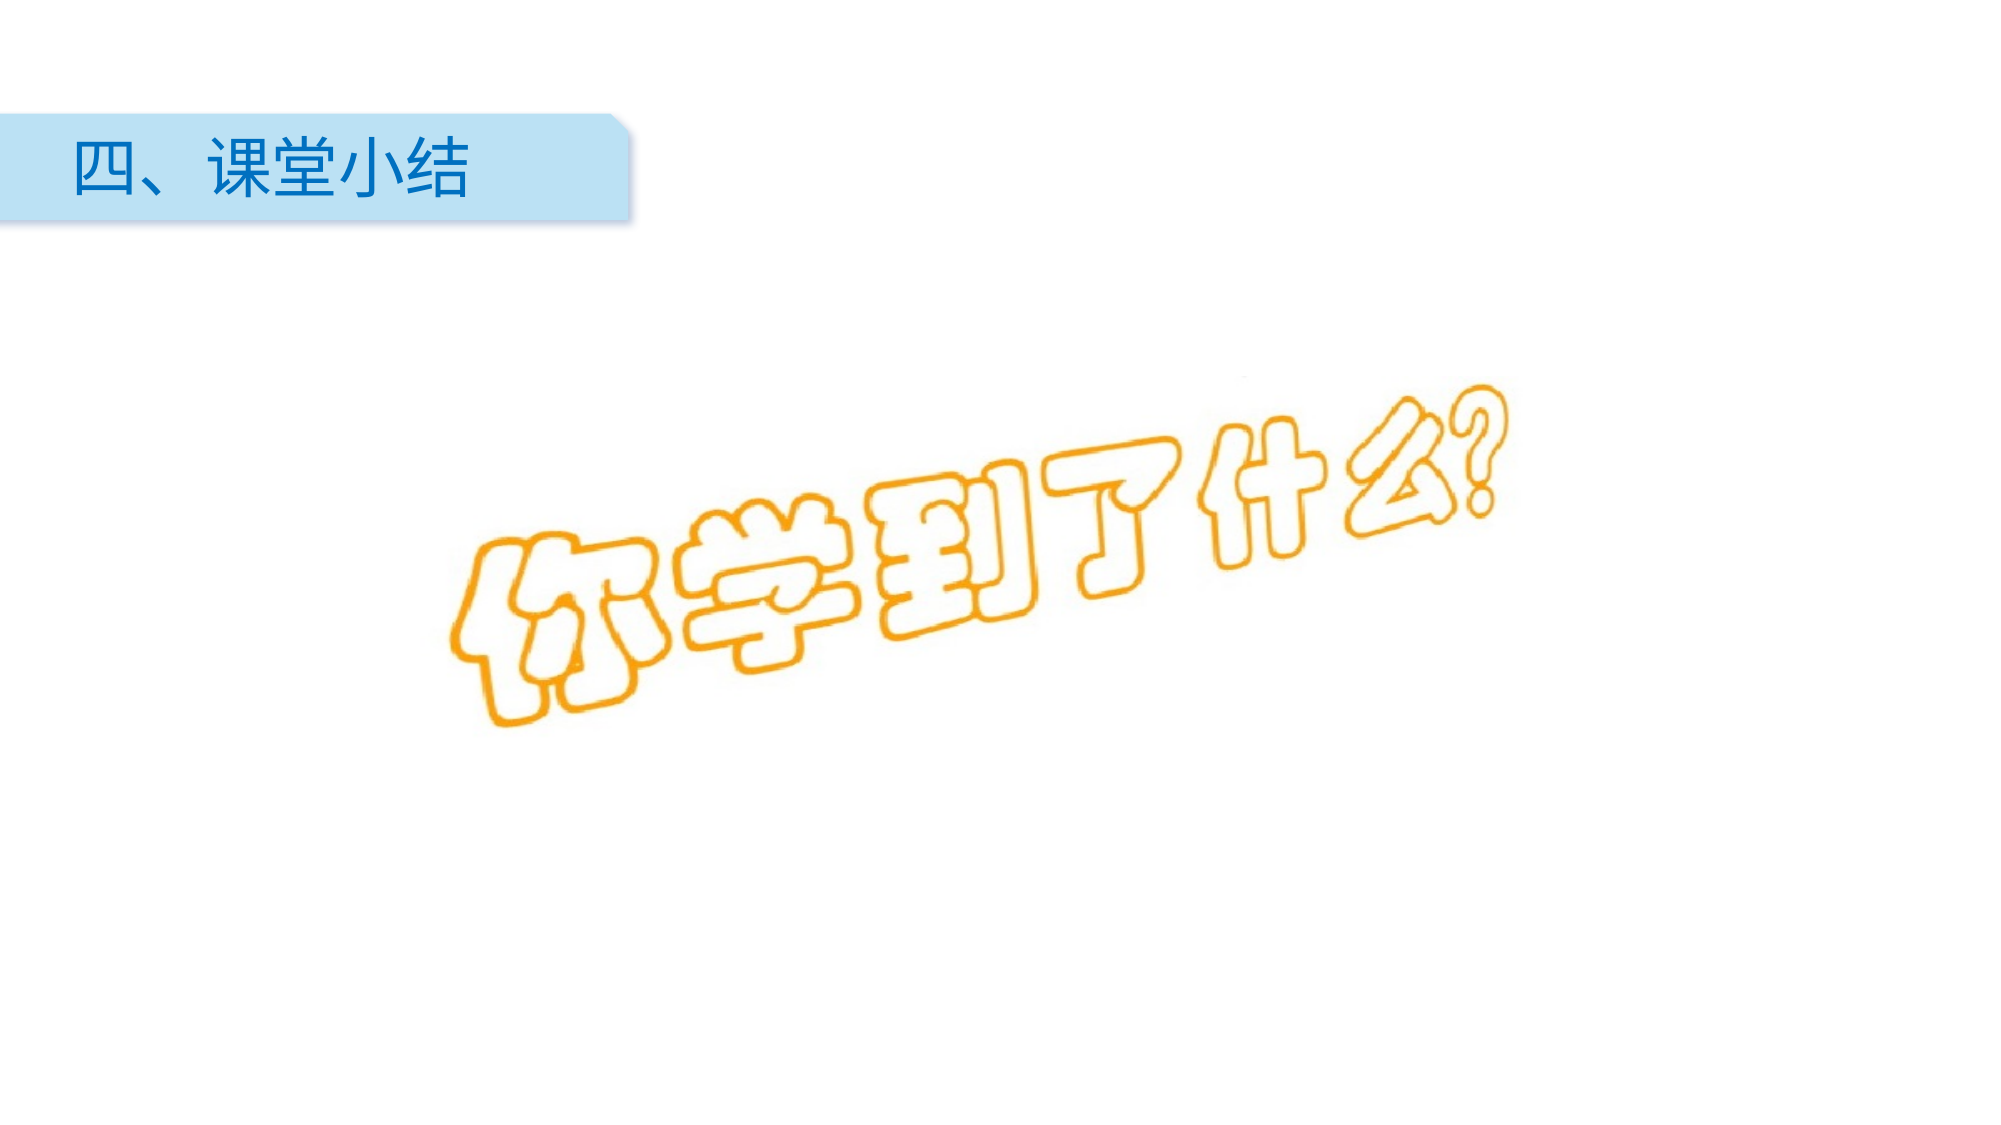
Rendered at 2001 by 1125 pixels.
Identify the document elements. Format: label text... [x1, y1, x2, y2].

text_box [0, 112, 630, 222]
picture [341, 376, 1659, 749]
text_box 四、课堂小结 [56, 118, 488, 214]
